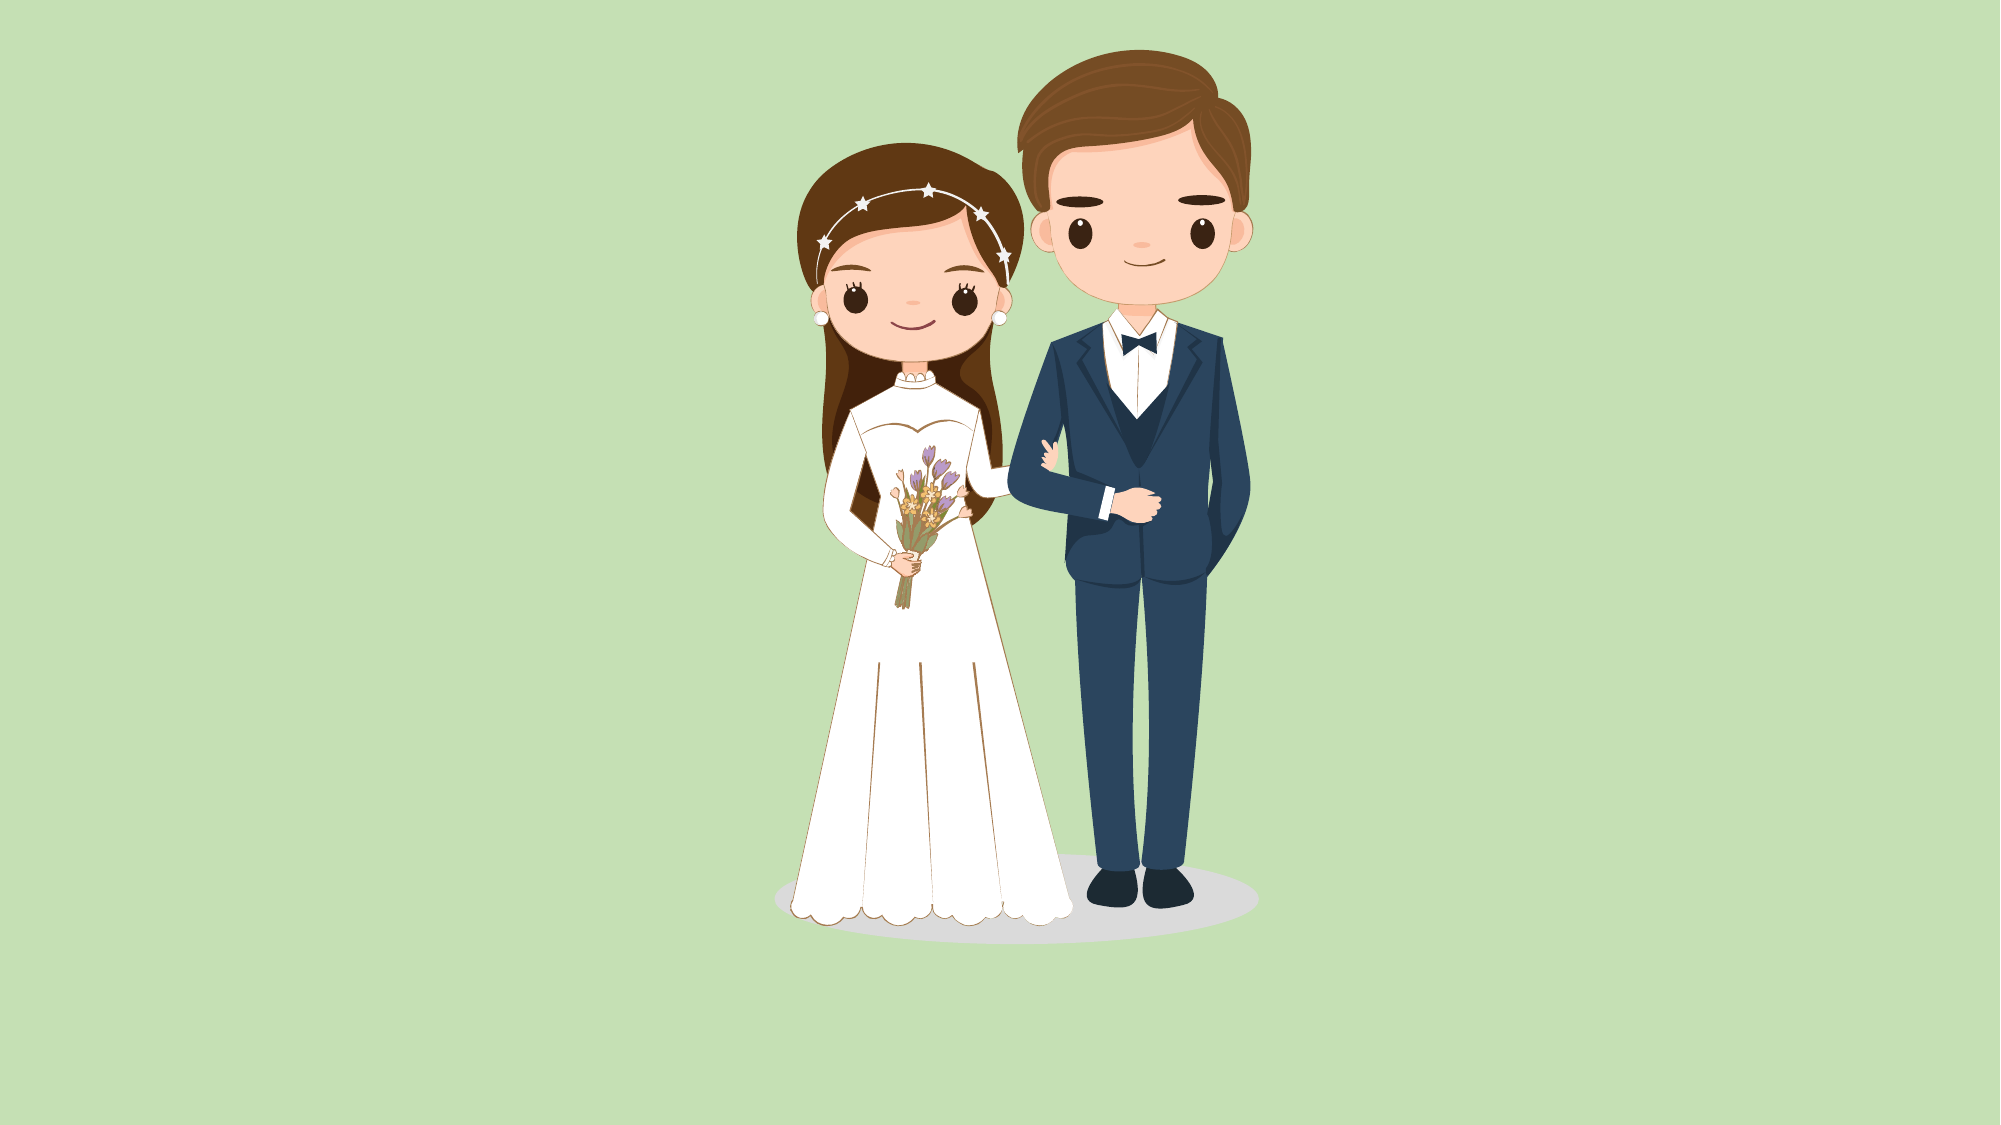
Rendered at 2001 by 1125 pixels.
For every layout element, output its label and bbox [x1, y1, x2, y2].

text_box [773, 42, 1260, 945]
